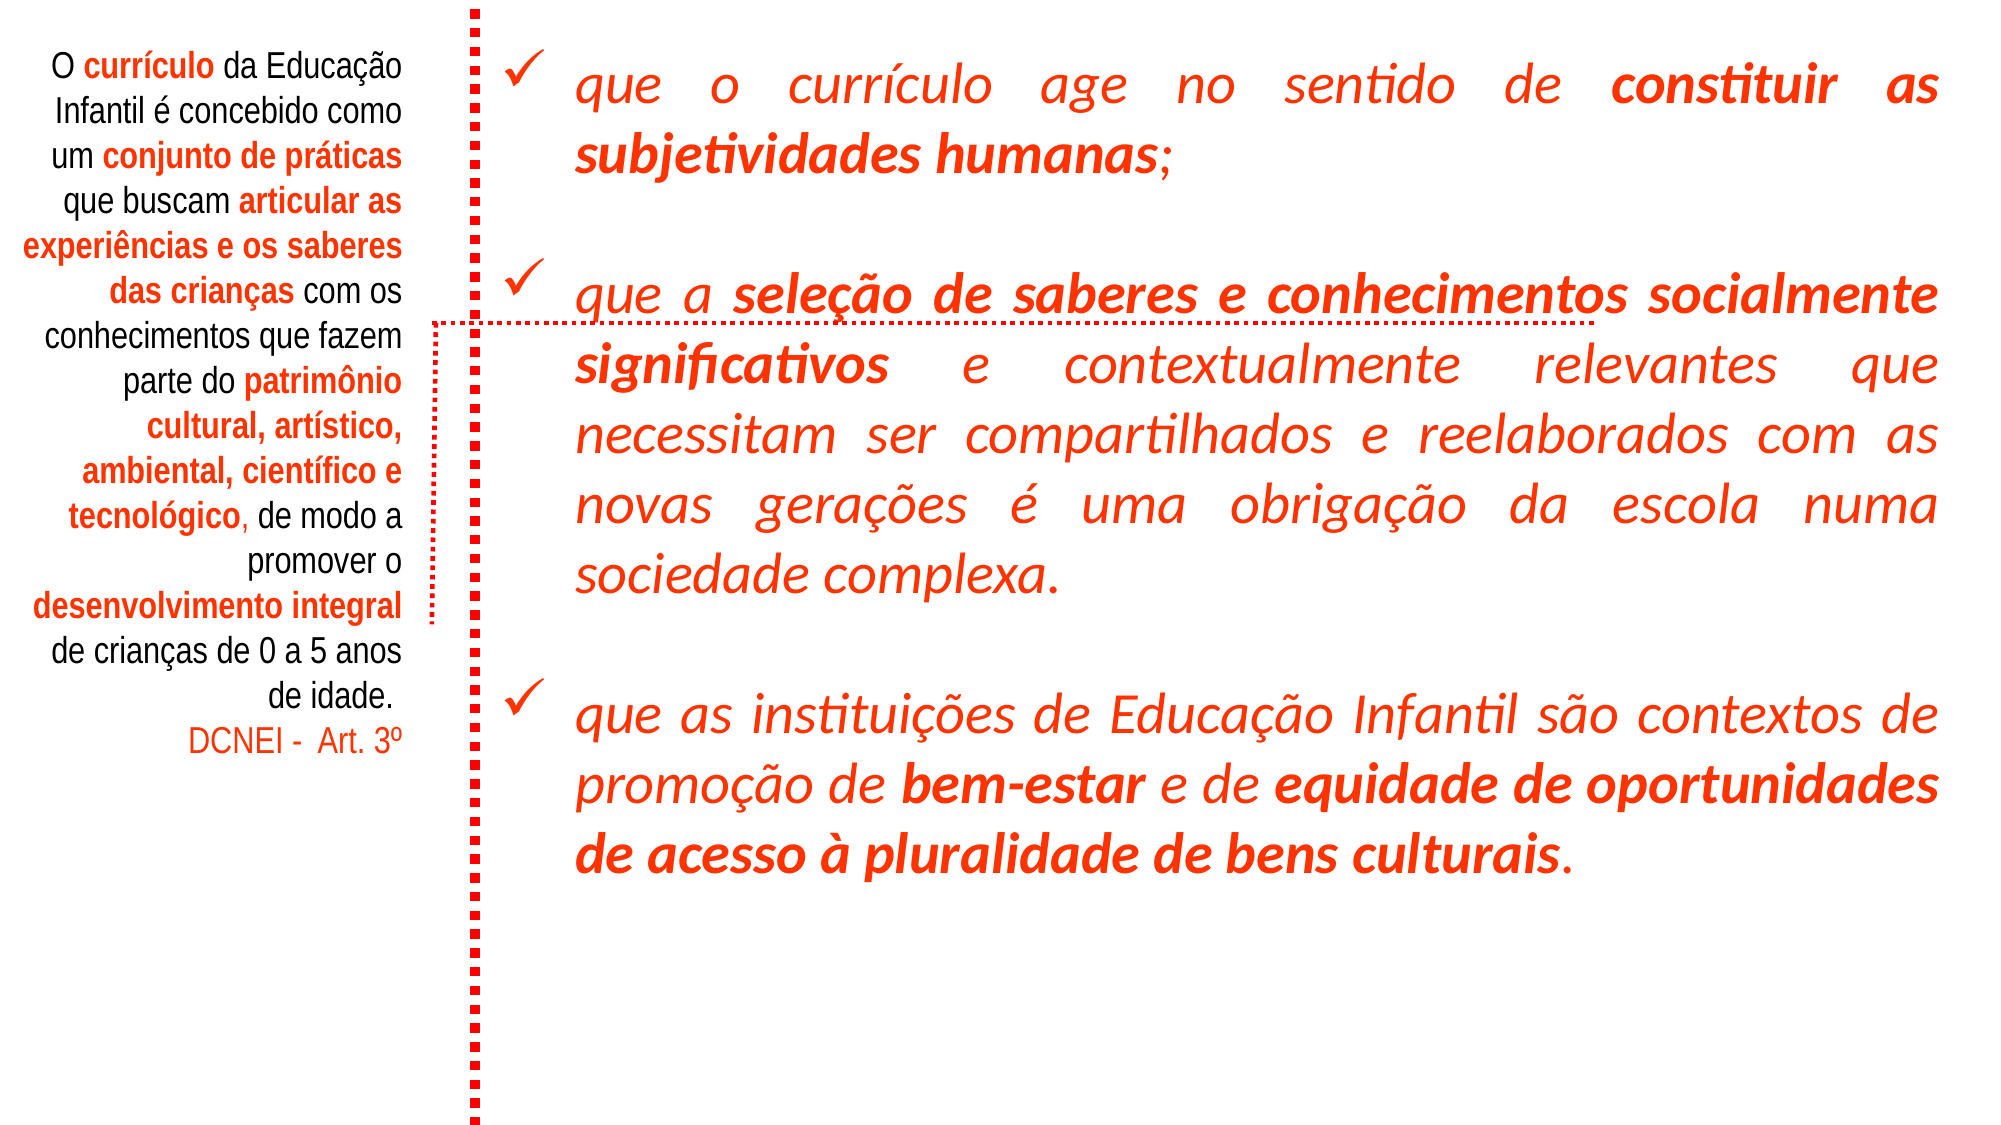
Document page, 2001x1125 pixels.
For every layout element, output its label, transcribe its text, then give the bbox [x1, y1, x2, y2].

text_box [431, 322, 436, 625]
text_box O currículo da Educação Infantil é concebido como um conjunto de práticas que buscam articular as experiências e os saberes das crianças com os conhecimentos que fazem parte do patrimônio cultural, artístico, ambiental, científico e tecnológico, de modo a promover o desenvolvimento integral de crianças de 0 a 5 anos de idade. DCNEI - Art. 3º [5, 33, 417, 769]
text_box que o currículo age no sentido de constituir as subjetividades humanas; que a seleção de saberes e conhecimentos socialmente significativos e contextualmente relevantes que necessitam ser compartilhados e reelaborados com as novas gerações é uma obrigação da escola numa sociedade complexa. que as instituições de Educação Infantil são contextos de promoção de bem-estar e de equidade de oportunidades de acesso à pluralidade de bens culturais. [485, 37, 1955, 893]
